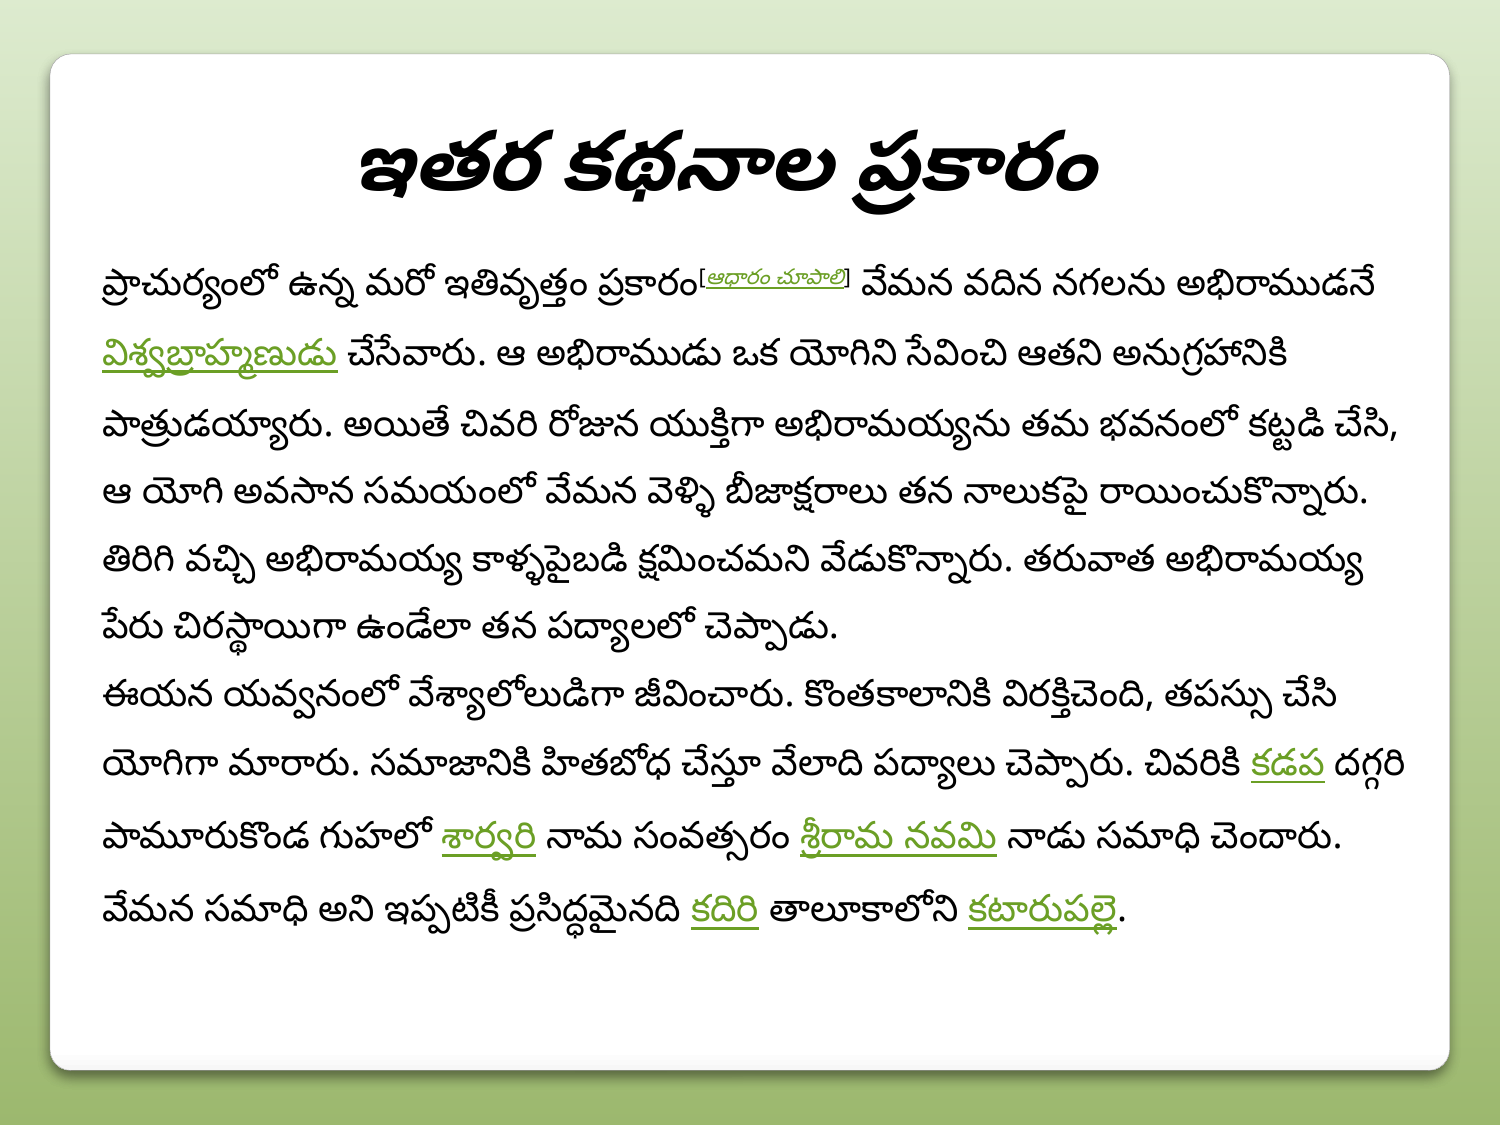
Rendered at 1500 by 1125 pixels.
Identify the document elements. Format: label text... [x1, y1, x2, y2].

text_box ఇతర కథనాల ప్రకారం [336, 99, 1112, 215]
text_box ప్రాచుర్యంలో ఉన్న మరో ఇతివృత్తం ప్రకారం[ఆధారం చూపాలి] వేమన వదిన నగలను అభిరాముడనే విశ్వబ్రాహ్మణుడు చేసేవారు. ఆ అభిరాముడు ఒక యోగిని సేవించి ఆతని అనుగ్రహానికి పాత్రుడయ్యారు. అయితే చివరి రోజున యుక్తిగా అభిరామయ్యను తమ భవనంలో కట్టడి చేసి, ఆ యోగి అవసాన సమయంలో వేమన వెళ్ళి బీజాక్షరాలు తన నాలుకపై రాయించుకొన్నారు. తిరిగి వచ్చి అభిరామయ్య కాళ్ళపైబడి క్షమించమని వేడుకొన్నారు. తరువాత అభిరామయ్య పేరు చిరస్థాయిగా ఉండేలా తన పద్యాలలో చెప్పాడు. ఈయన యవ్వనంలో వేశ్యాలోలుడిగా జీవించారు. కొంతకాలానికి విరక్తిచెంది, తపస్సు చేసి యోగిగా మారారు. సమాజానికి హితబోధ చేస్తూ వేలాది పద్యాలు చెప్పారు. చివరికి కడప దగ్గరి పామూరుకొండ గుహలో శార్వరి నామ సంవత్సరం శ్రీరామ నవమి నాడు సమాధి చెందారు. వేమన సమాధి అని ఇప్పటికీ ప్రసిద్ధమైనది కదిరి తాలూకాలోని కటారుపల్లె. [87, 228, 1425, 941]
